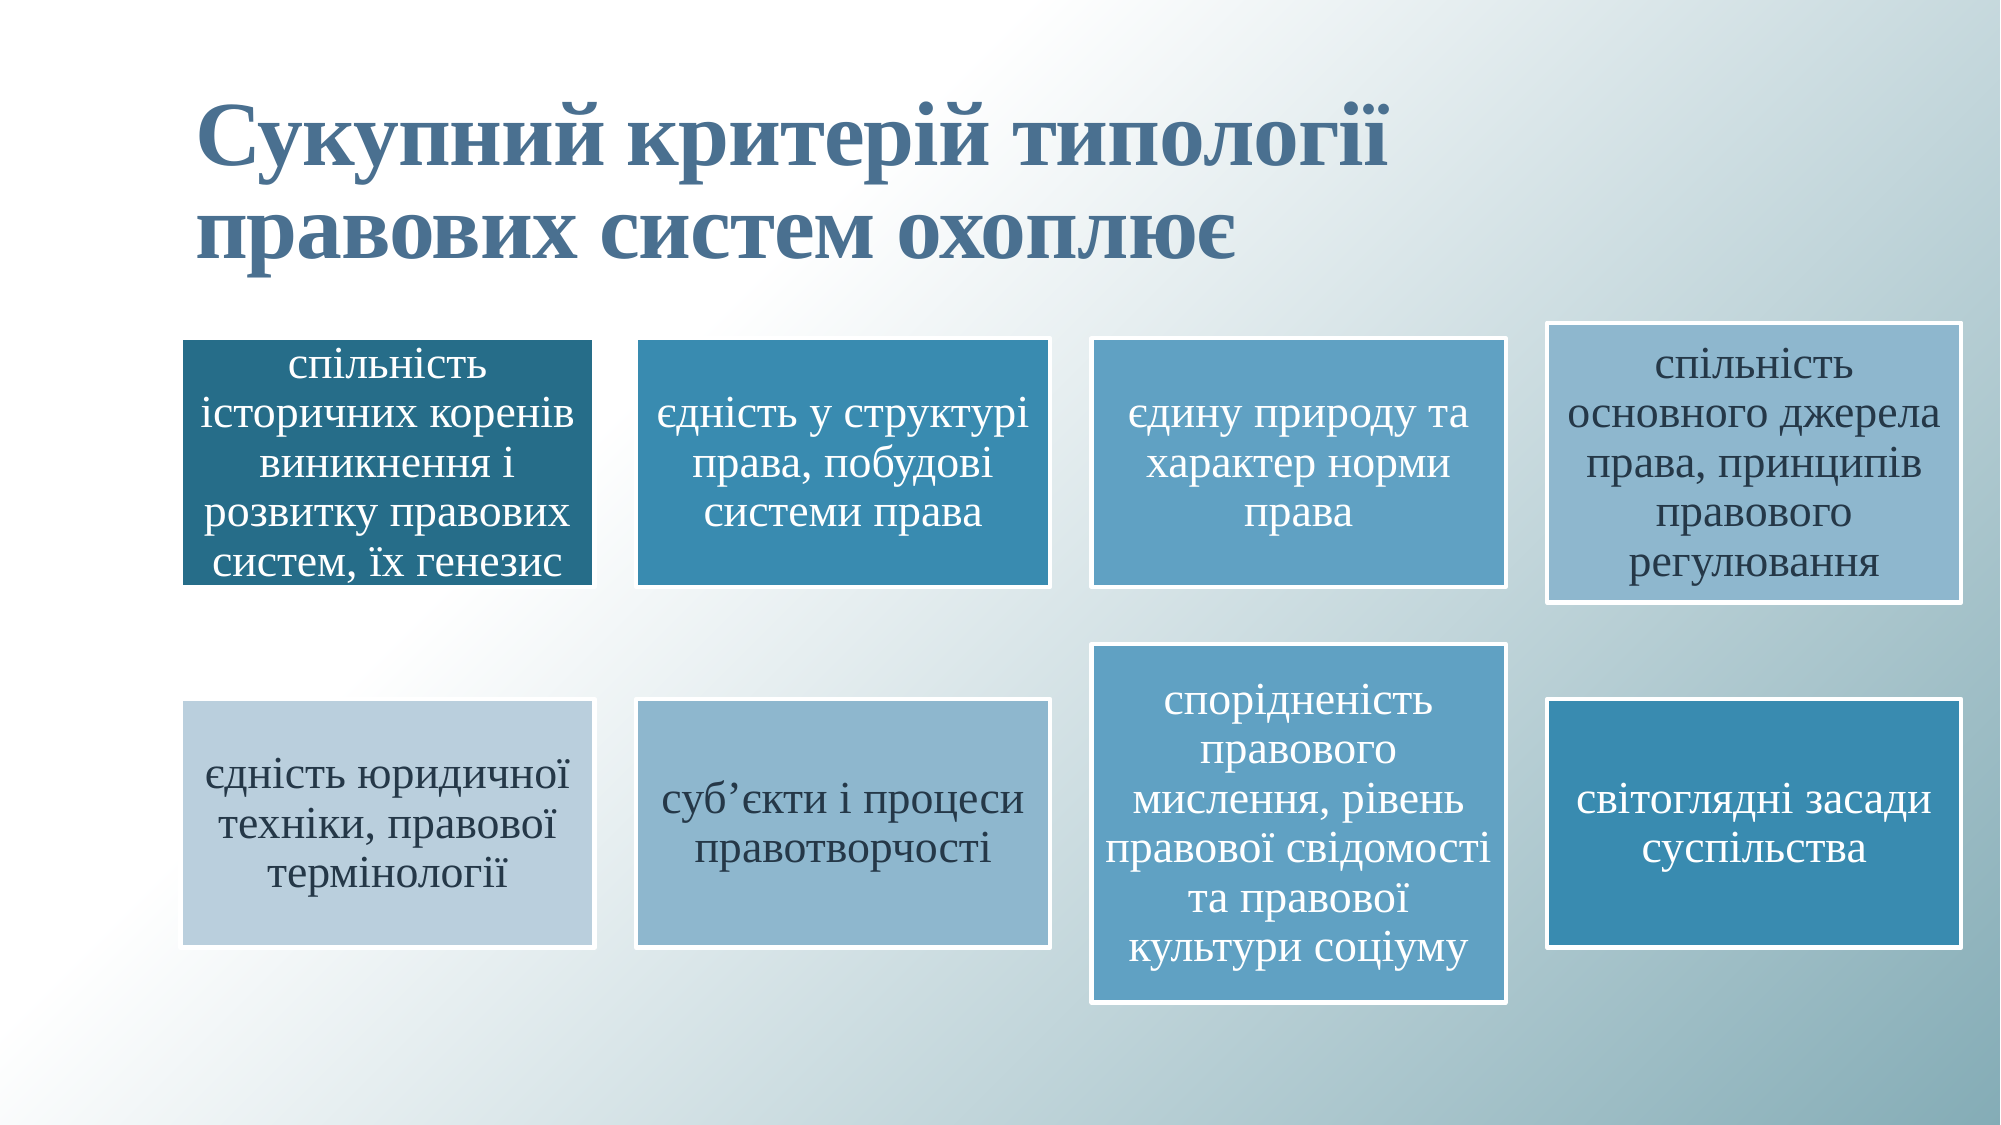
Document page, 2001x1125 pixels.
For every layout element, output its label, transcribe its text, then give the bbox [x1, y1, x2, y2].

title Сукупний критерій типології правових систем охоплює [180, 47, 1830, 285]
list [179, 302, 1963, 1023]
